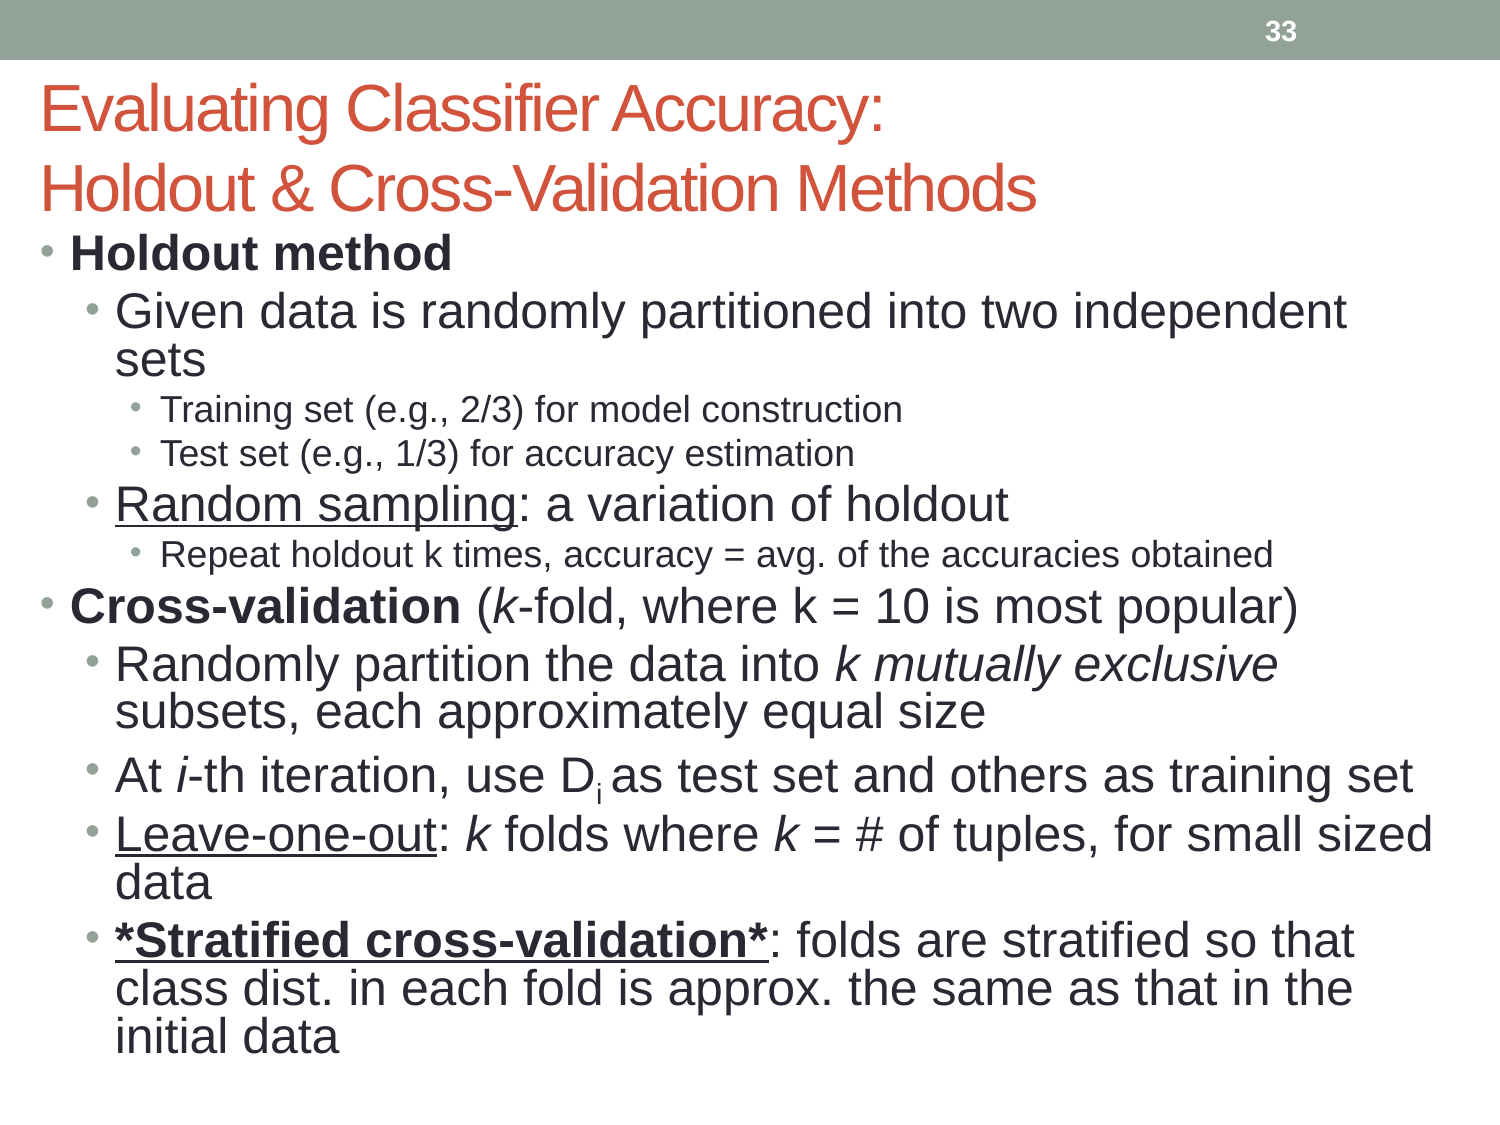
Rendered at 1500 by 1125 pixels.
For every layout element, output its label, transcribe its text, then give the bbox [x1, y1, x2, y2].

title Evaluating Classifier Accuracy: Holdout & Cross-Validation Methods [24, 57, 1439, 224]
list Holdout method Given data is randomly partitioned into two independent sets Training set (e.g., 2/3) for model construction Test set (e.g., 1/3) for accuracy estimation Random sampling: a variation of holdout Repeat holdout k times, accuracy = avg. of the accuracies obtained Cross-validation (k-fold, where k = 10 is most popular) Randomly partition the data into k mutually exclusive subsets, each approximately equal size At i-th iteration, use Di as test set and others as training set Leave-one-out: k folds where k = # of tuples, for small sized data *Stratified cross-validation*: folds are stratified so that class dist. in each fold is approx. the same as that in the initial data [24, 224, 1463, 1091]
slide_number 33 [1250, 3, 1425, 57]
